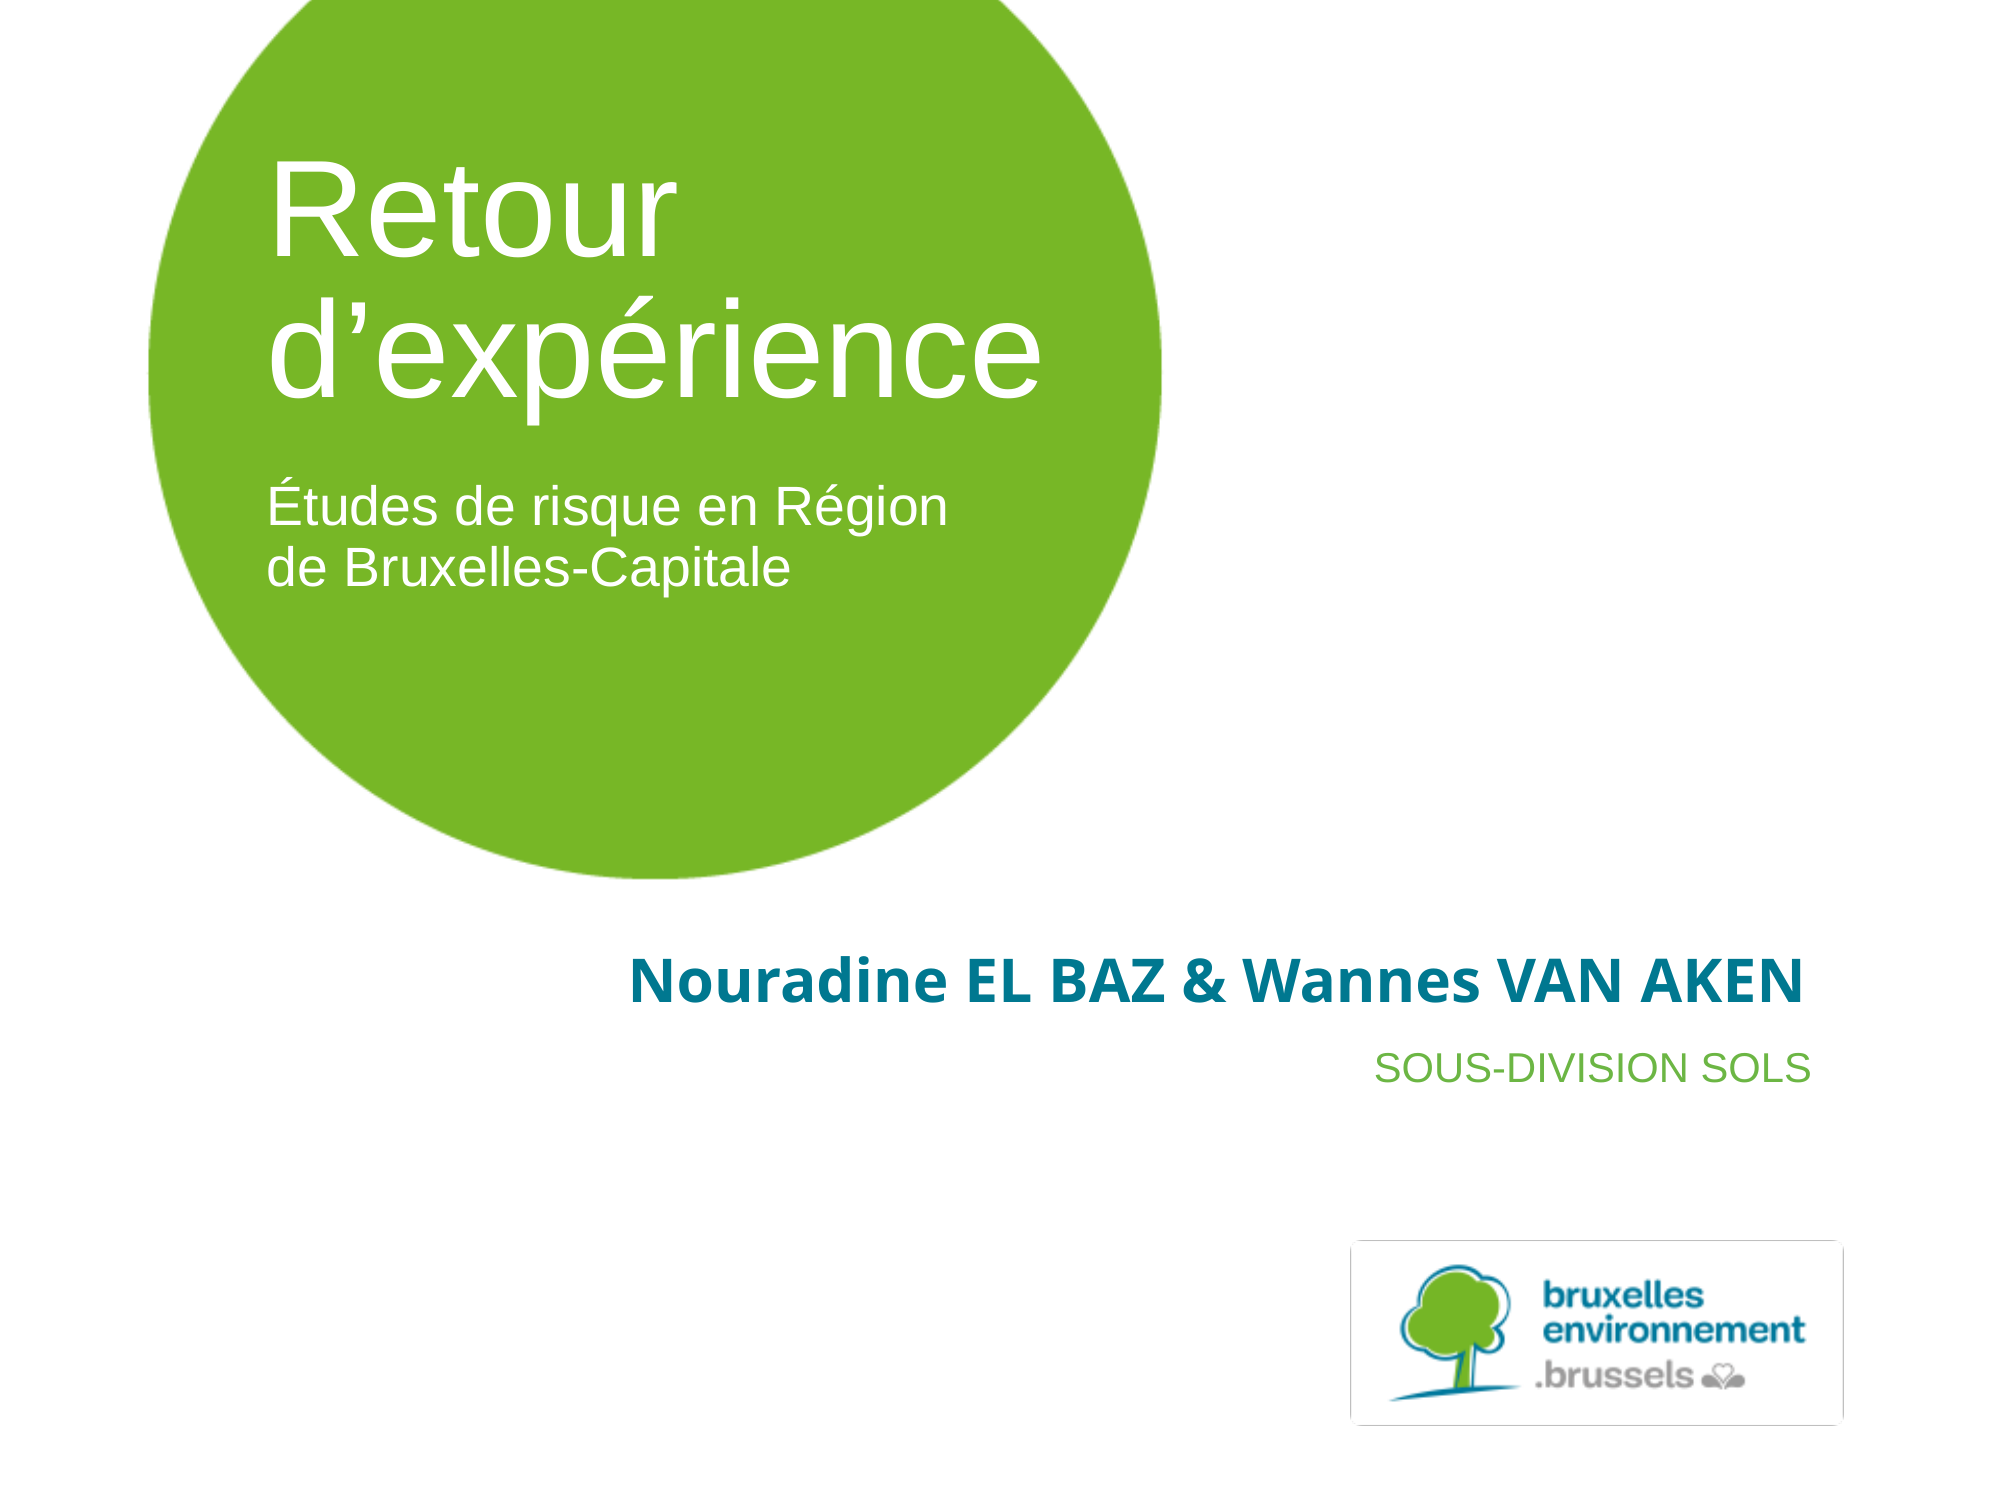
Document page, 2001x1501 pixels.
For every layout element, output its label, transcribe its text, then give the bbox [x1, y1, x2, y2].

list SOUS-DIVISION SOLS [267, 1033, 1827, 1184]
list Nouradine EL BAZ & Wannes VAN AKEN [267, 931, 1822, 1033]
list Études de risque en Région de Bruxelles-Capitale [252, 468, 986, 643]
title Retour d’expérience [252, 134, 1116, 426]
picture [0, 0, 2000, 1501]
